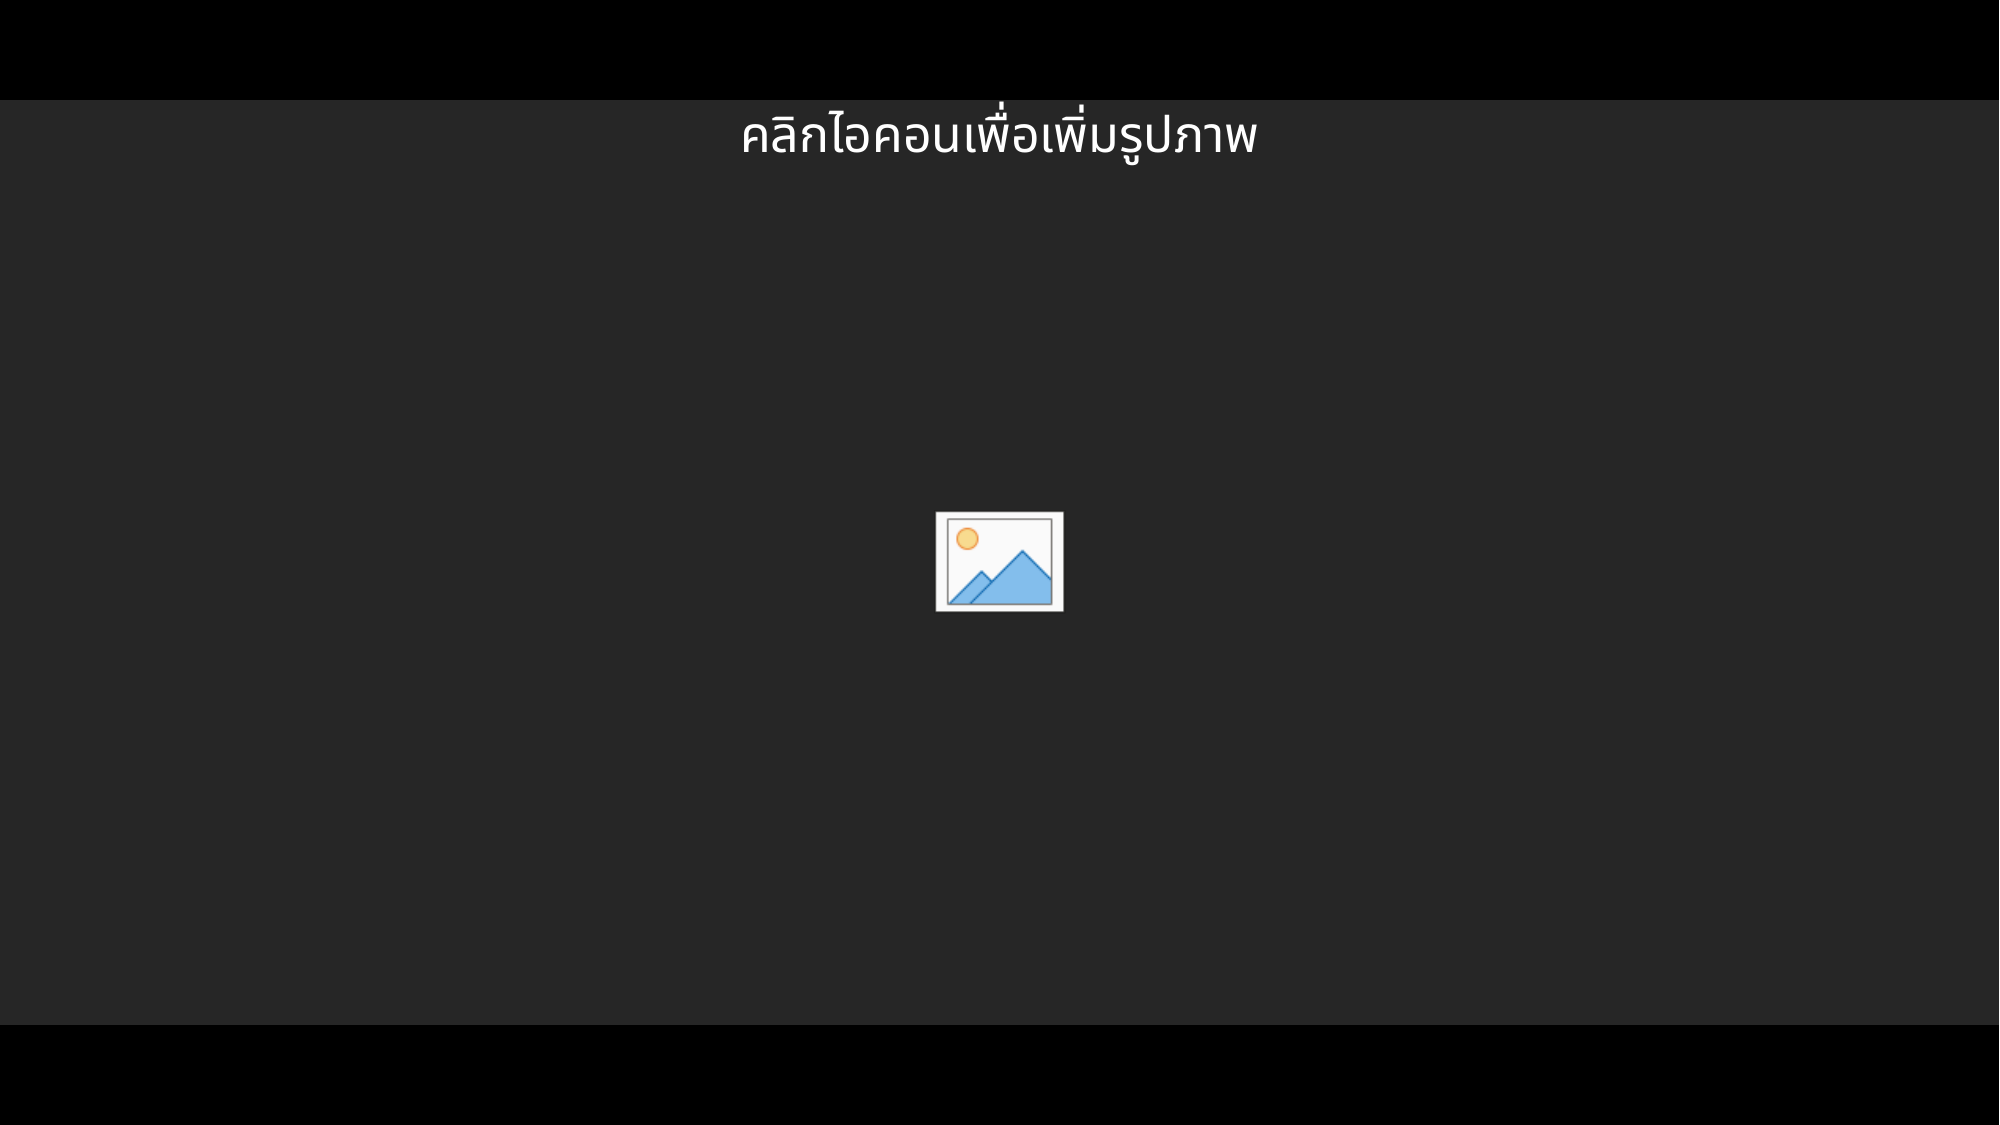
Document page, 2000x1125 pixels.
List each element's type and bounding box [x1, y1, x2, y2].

picture [0, 99, 2000, 1025]
